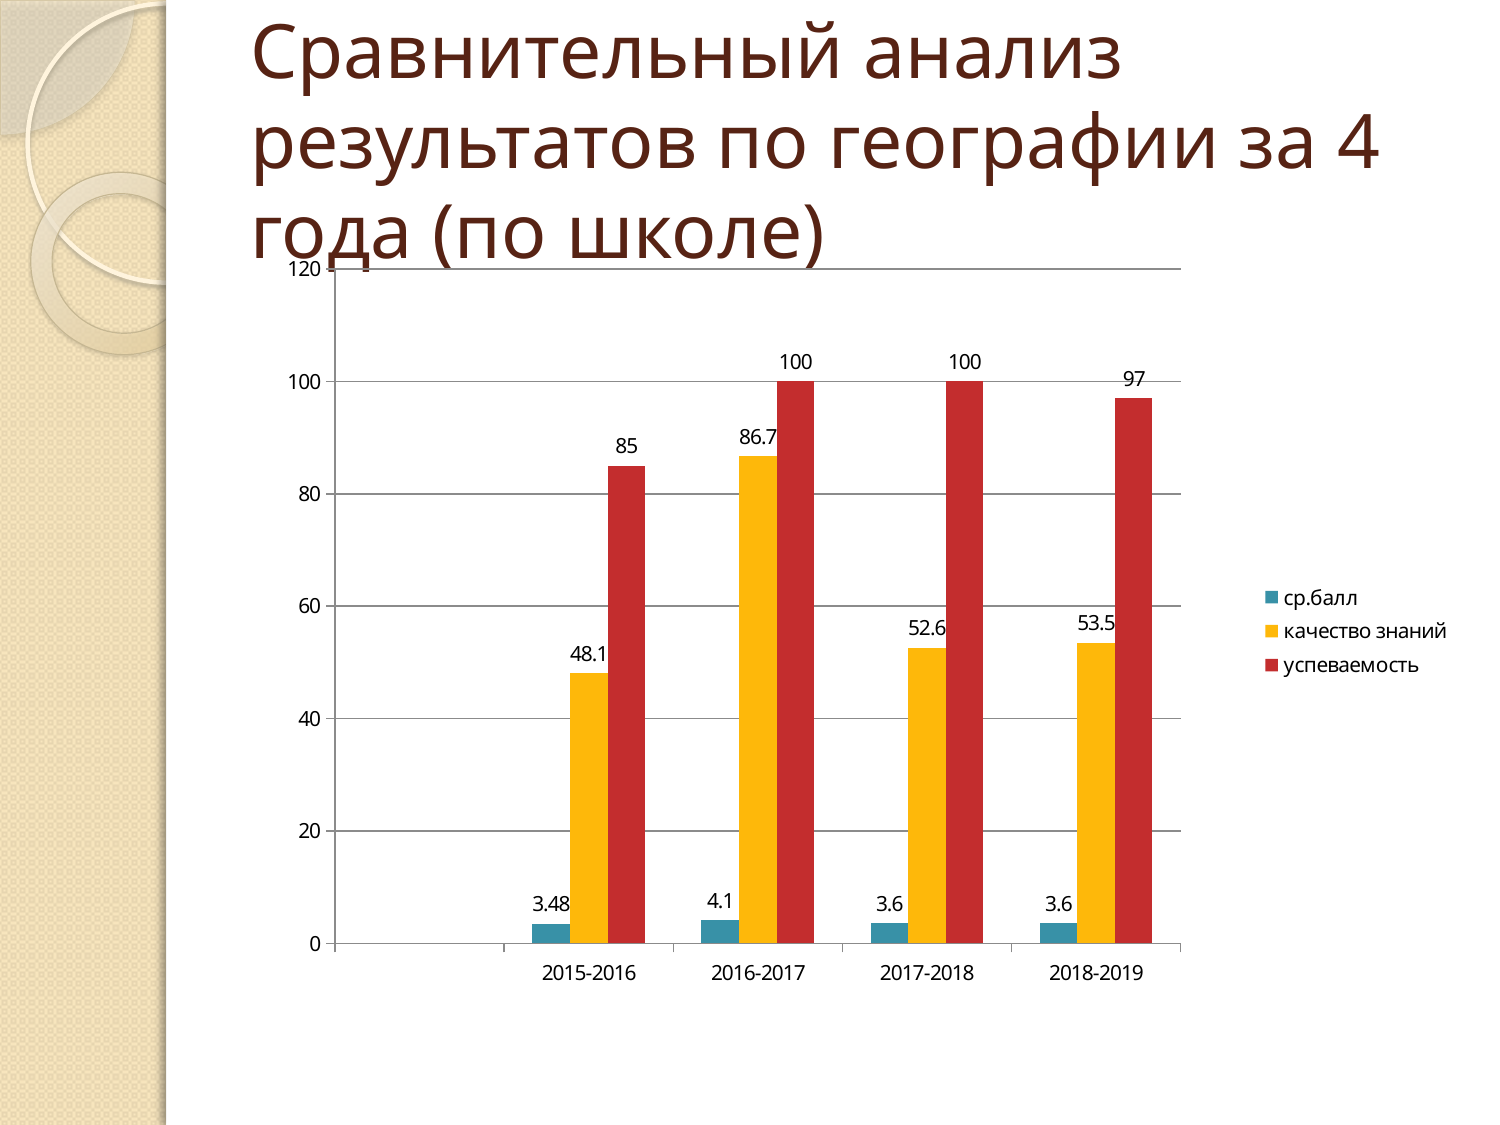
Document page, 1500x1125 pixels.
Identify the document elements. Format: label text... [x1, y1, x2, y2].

title Сравнительный анализ результатов по географии за 4 года (по школе) [235, 45, 1466, 233]
chart [235, 237, 1466, 1026]
